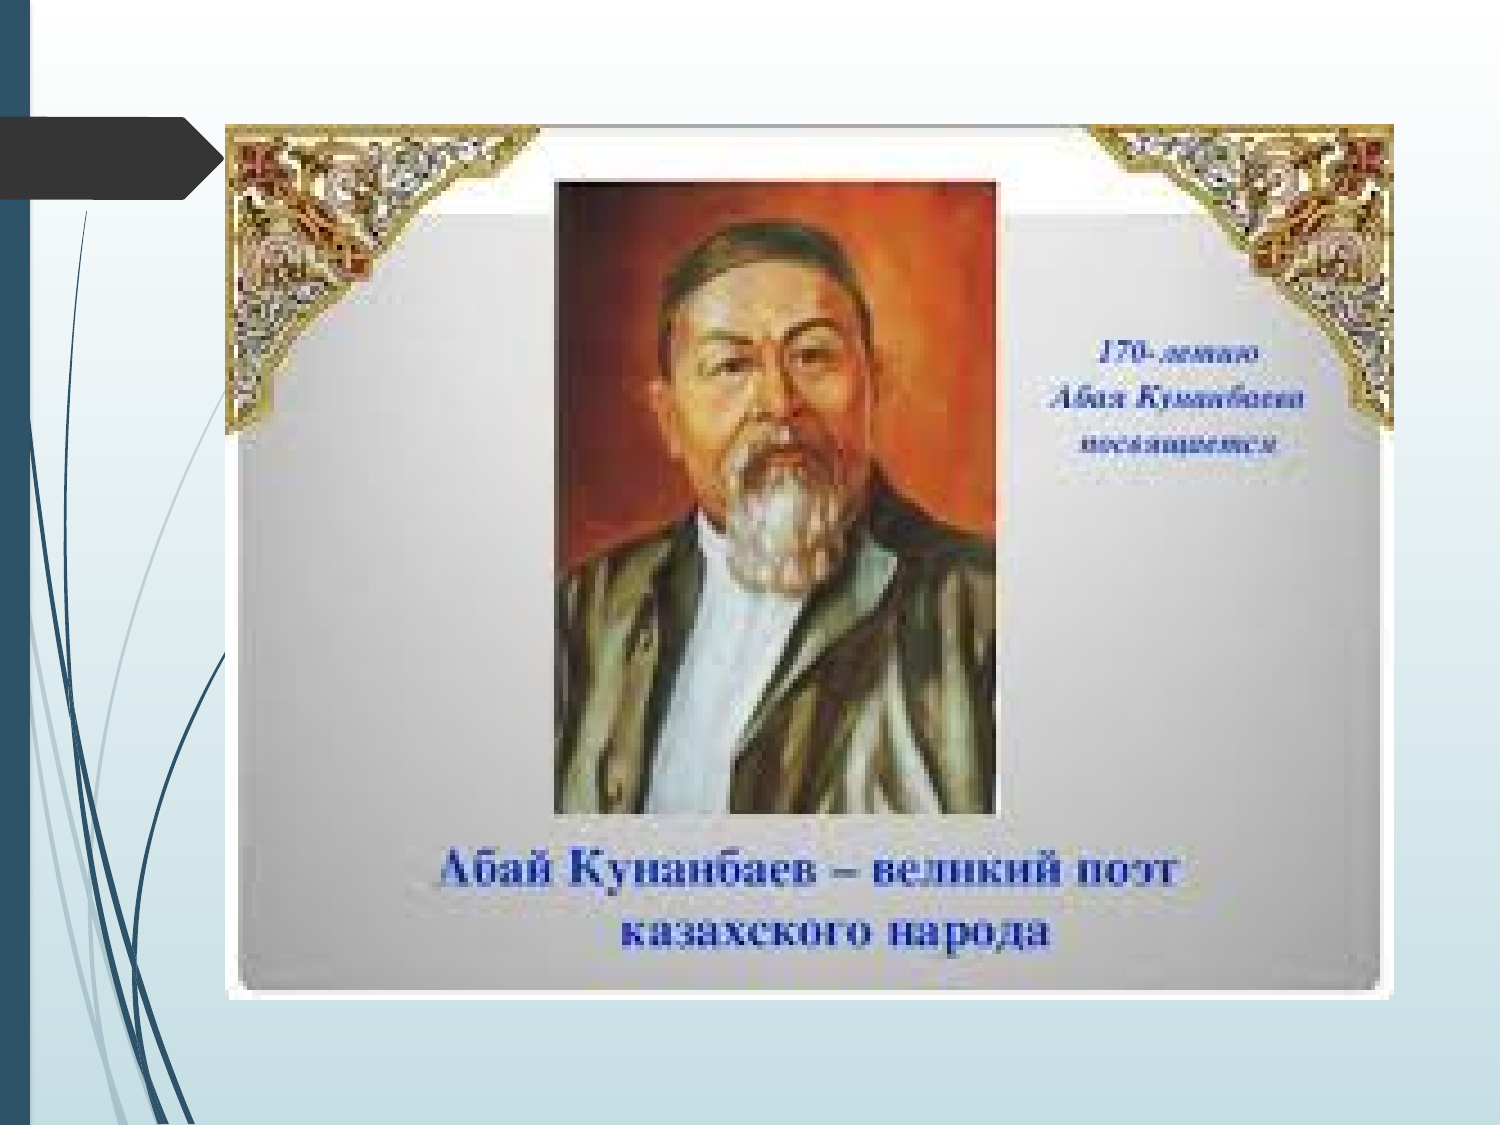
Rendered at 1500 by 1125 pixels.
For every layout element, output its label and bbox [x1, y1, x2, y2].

picture [224, 124, 1394, 1001]
